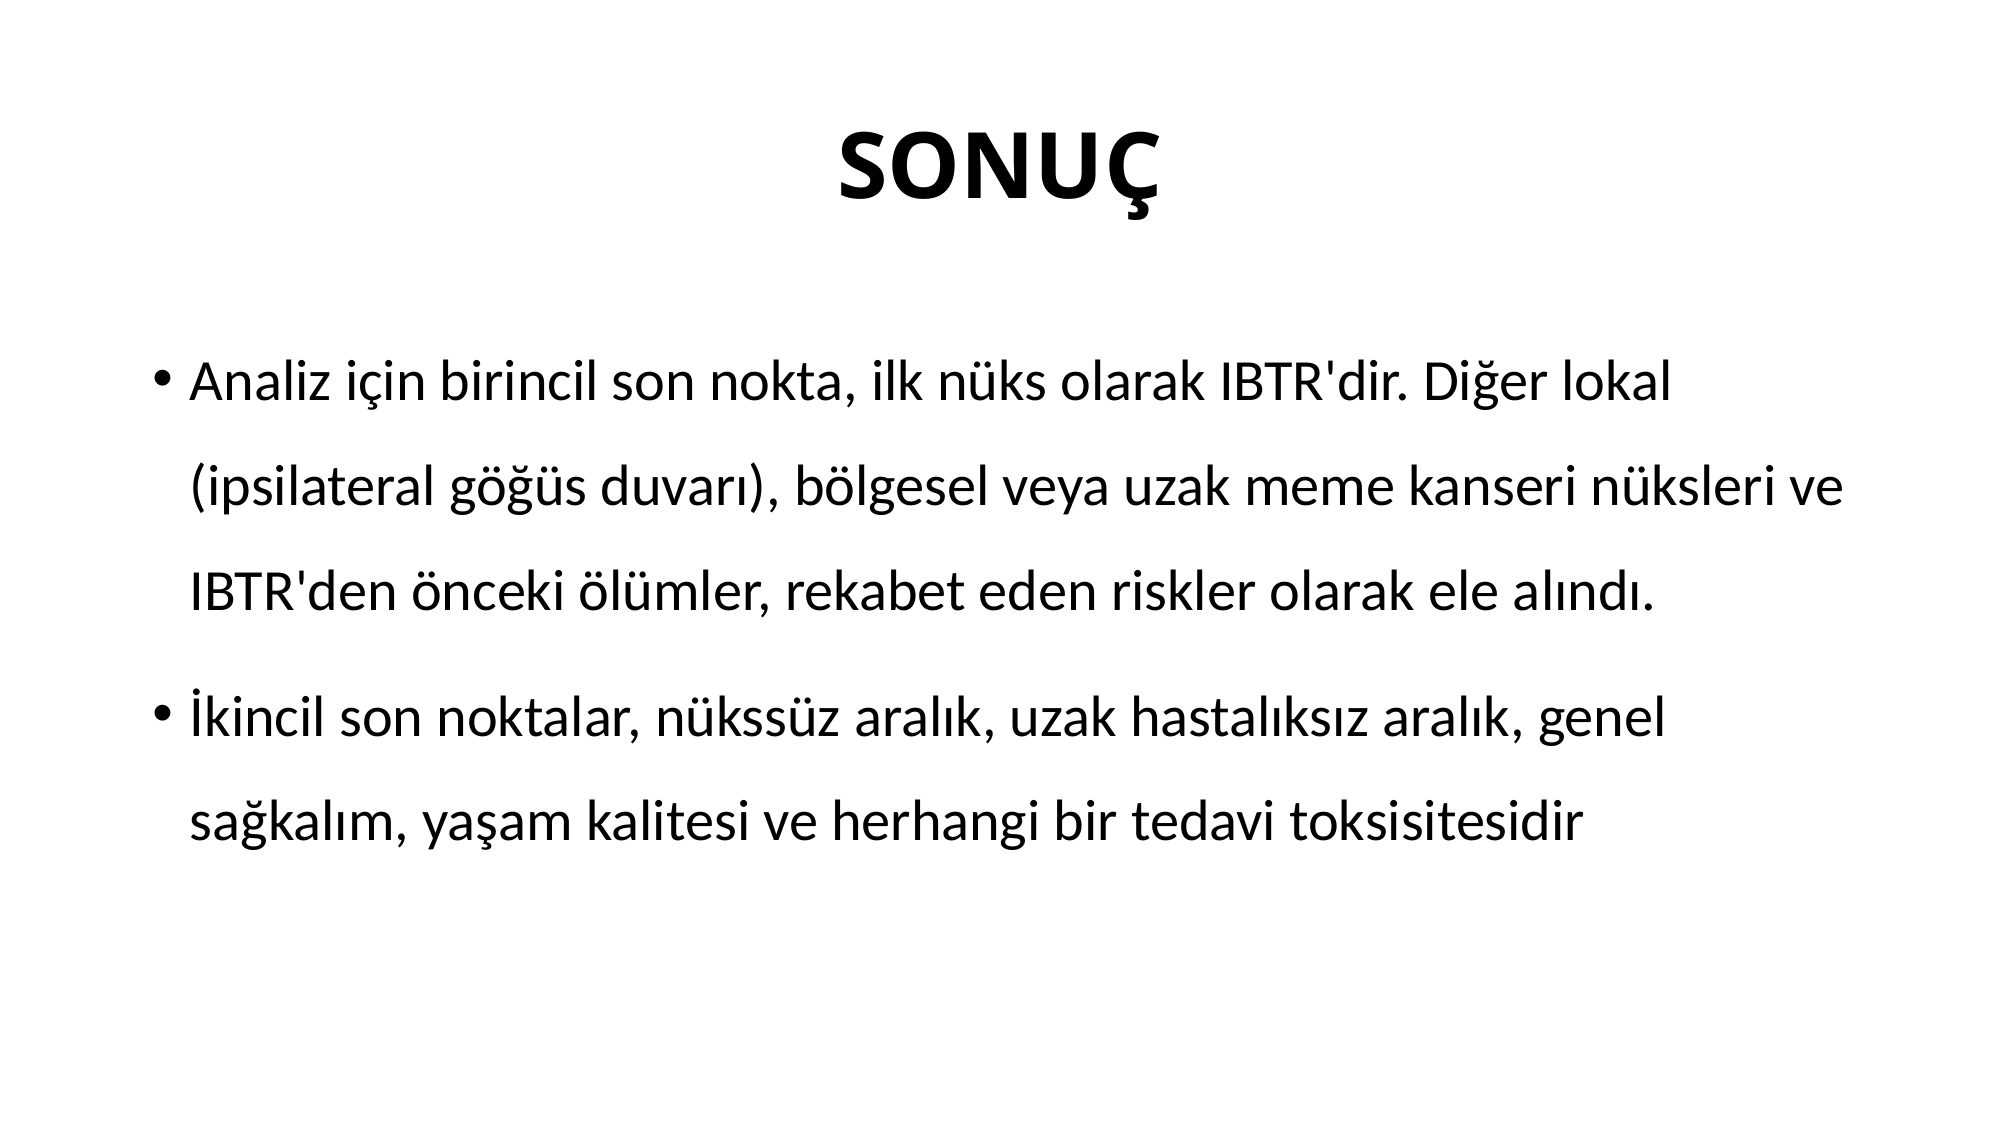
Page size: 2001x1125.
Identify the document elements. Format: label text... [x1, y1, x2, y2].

title SONUÇ [137, 59, 1863, 278]
list Analiz için birincil son nokta, ilk nüks olarak IBTR'dir. Diğer lokal (ipsilateral göğüs duvarı), bölgesel veya uzak meme kanseri nüksleri ve IBTR'den önceki ölümler, rekabet eden riskler olarak ele alındı. İkincil son noktalar, nükssüz aralık, uzak hastalıksız aralık, genel sağkalım, yaşam kalitesi ve herhangi bir tedavi toksisitesidir [137, 299, 1863, 1014]
